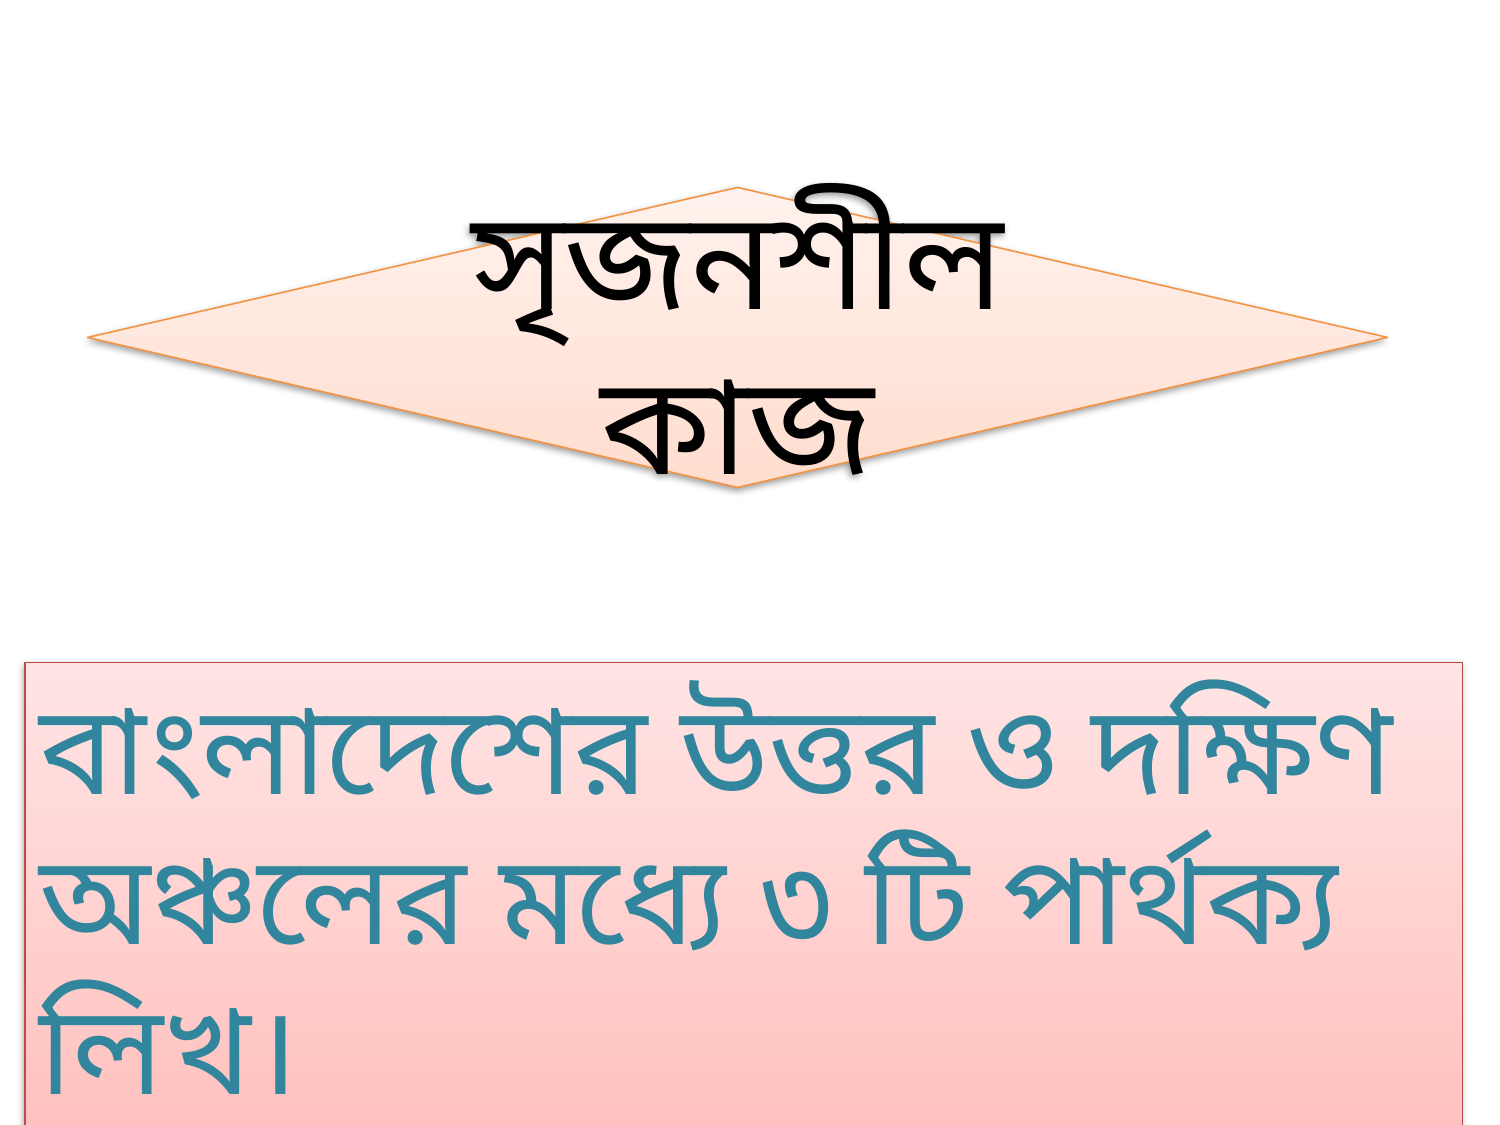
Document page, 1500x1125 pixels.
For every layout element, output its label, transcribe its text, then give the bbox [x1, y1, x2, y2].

text_box বাংলাদেশের উত্তর ও দক্ষিণ অঞ্চলের মধ্যে ৩ টি পার্থক্য লিখ। [24, 662, 1463, 1125]
text_box সৃজনশীল কাজ [86, 186, 1389, 489]
